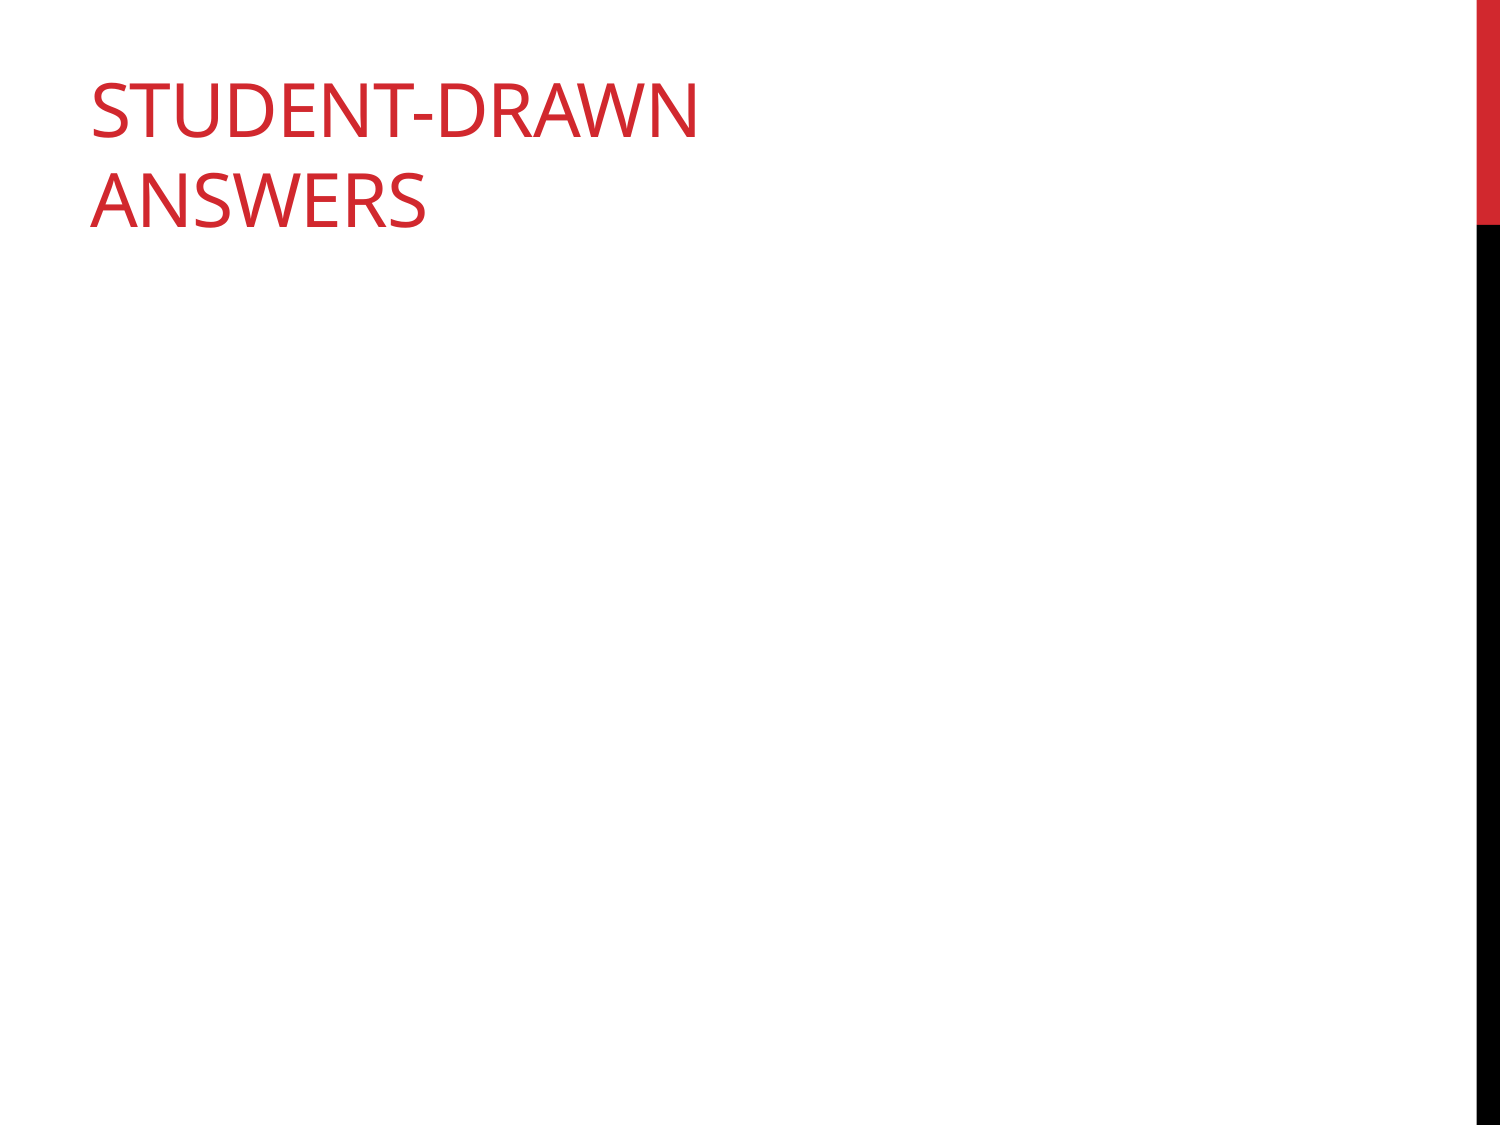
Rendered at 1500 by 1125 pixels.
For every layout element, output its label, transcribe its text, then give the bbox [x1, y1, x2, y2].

title Student-drawn answers [75, 25, 1025, 250]
